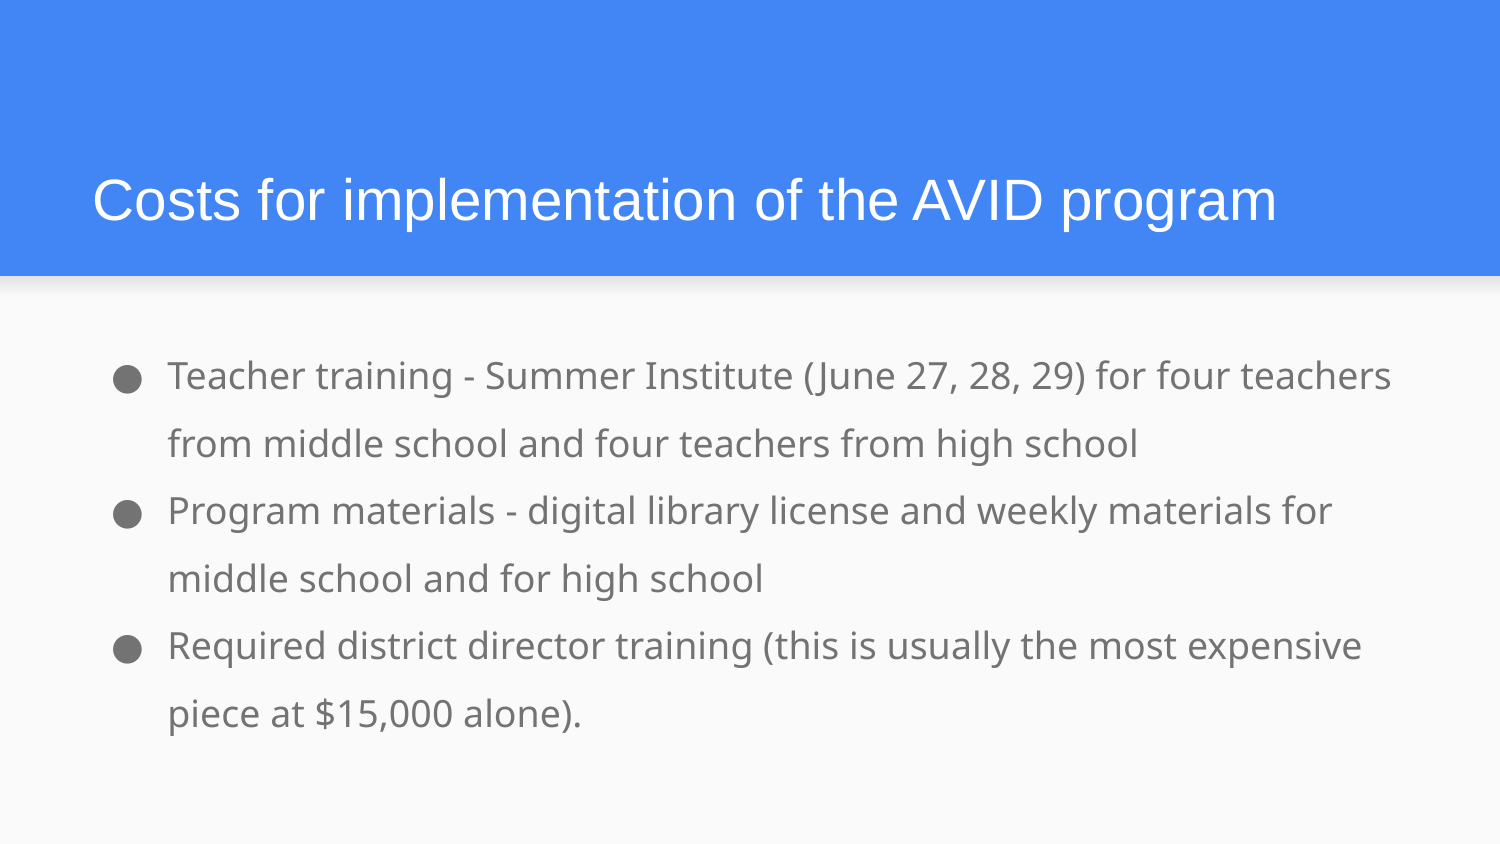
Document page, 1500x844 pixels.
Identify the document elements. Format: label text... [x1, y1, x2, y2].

list Teacher training - Summer Institute (June 27, 28, 29) for four teachers from middle school and four teachers from high school Program materials - digital library license and weekly materials for middle school and for high school Required district director training (this is usually the most expensive piece at $15,000 alone). [77, 314, 1427, 760]
title Costs for implementation of the AVID program [77, 121, 1427, 248]
